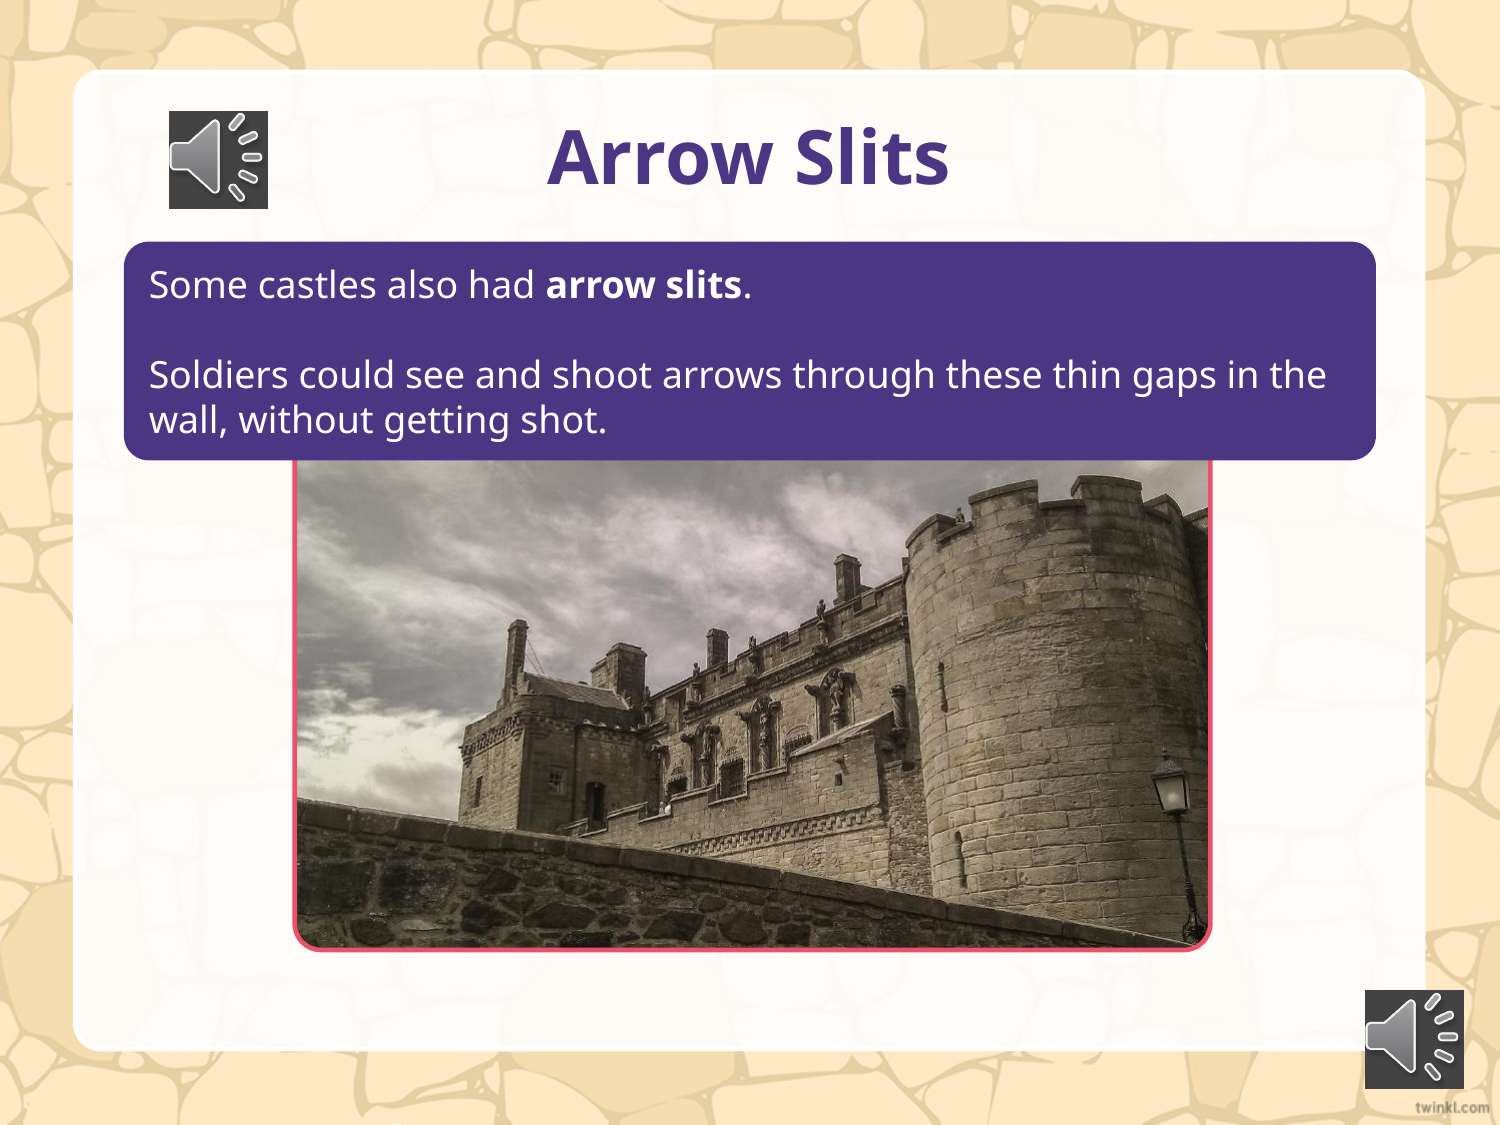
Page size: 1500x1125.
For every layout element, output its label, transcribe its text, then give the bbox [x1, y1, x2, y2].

picture [0, 0, 1500, 1125]
title Arrow Slits [73, 76, 1426, 244]
text_box Some castles also had arrow slits. Soldiers could see and shoot arrows through these thin gaps in the wall, without getting shot. [122, 240, 1378, 462]
